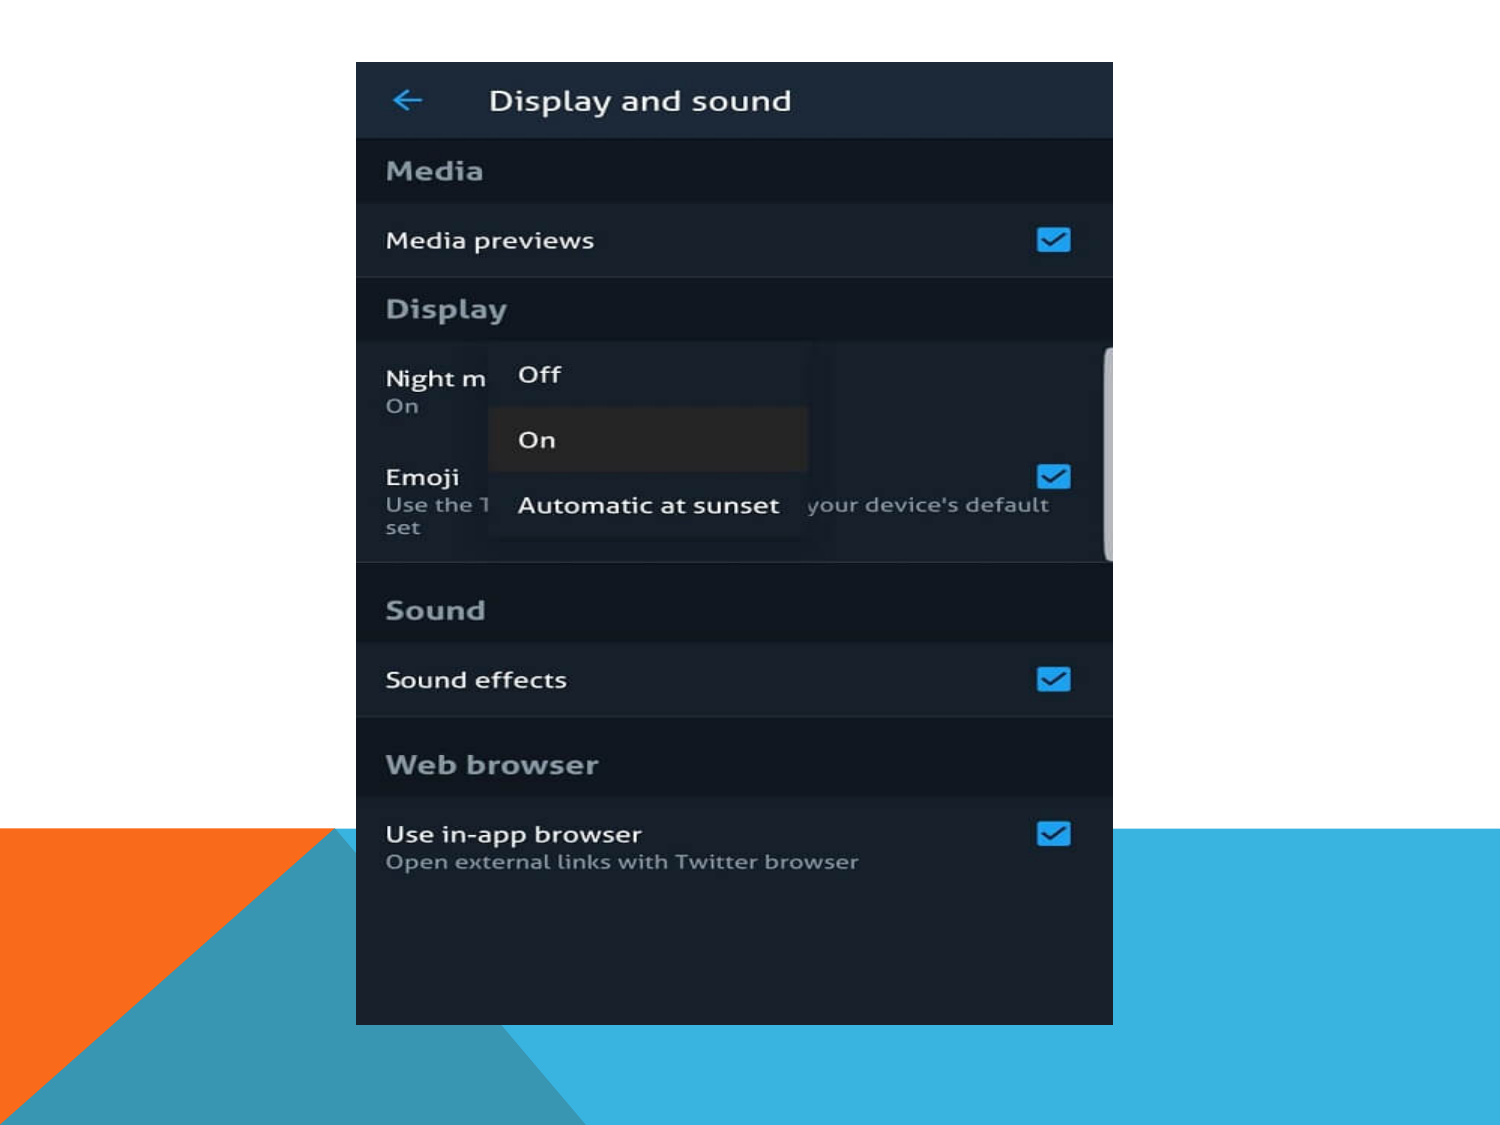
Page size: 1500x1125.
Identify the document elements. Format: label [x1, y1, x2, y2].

picture [355, 62, 1113, 1026]
